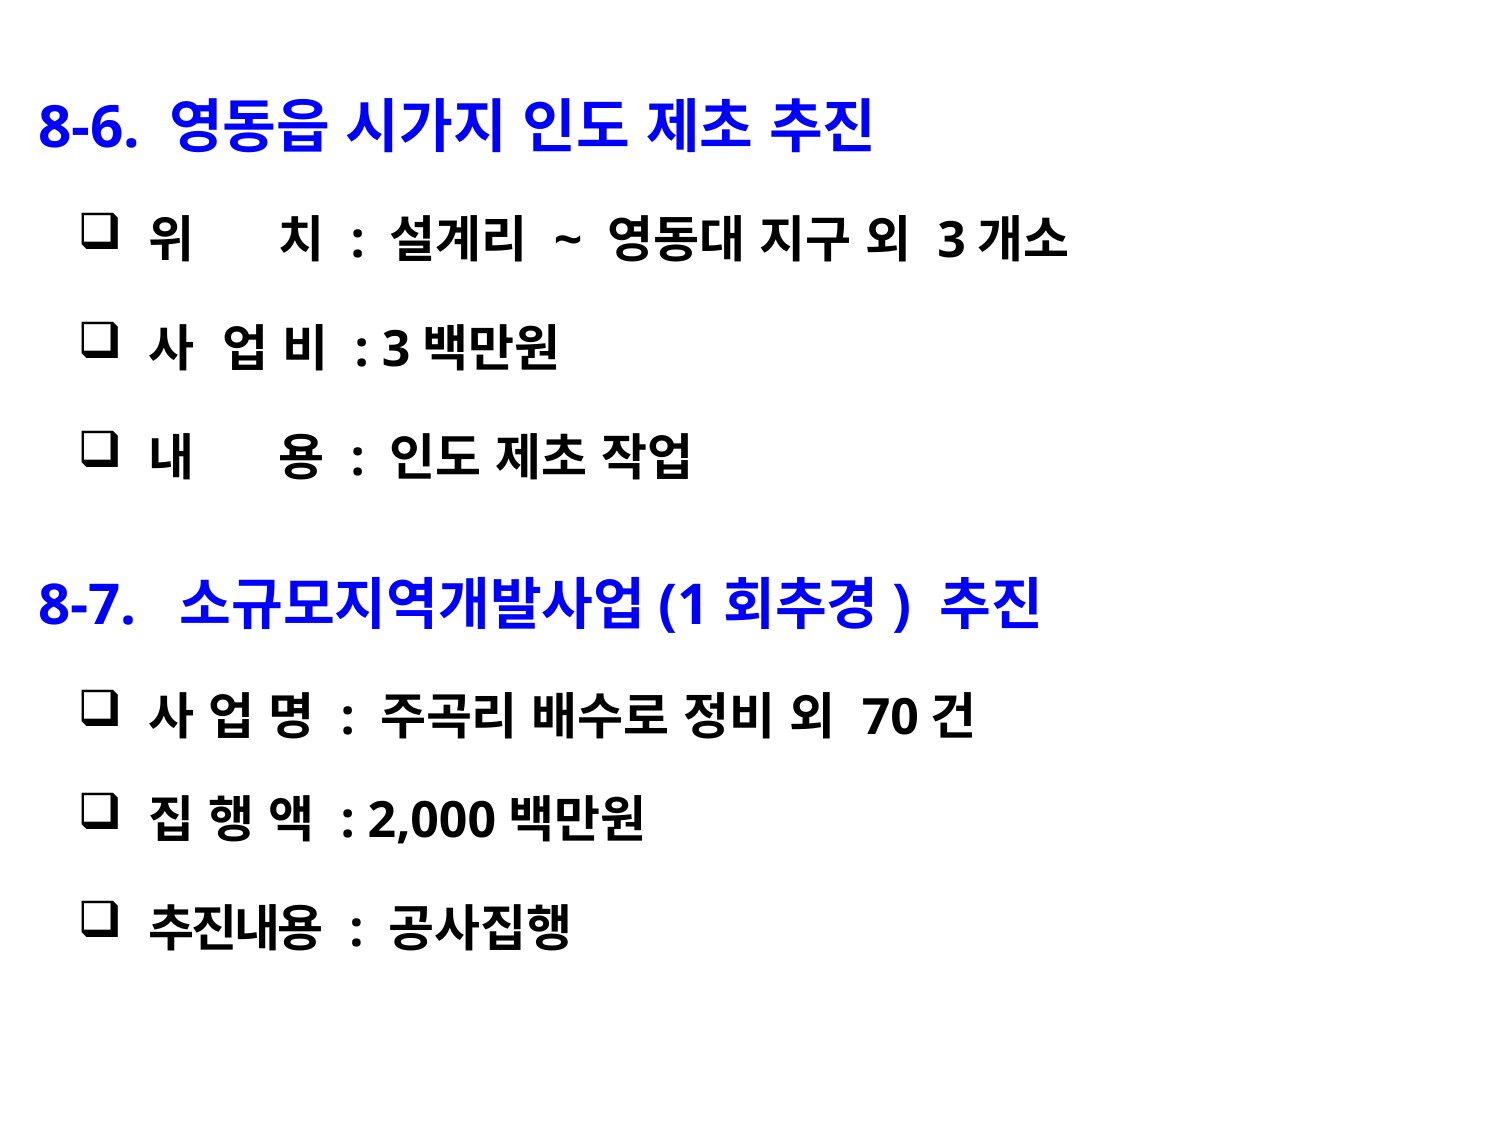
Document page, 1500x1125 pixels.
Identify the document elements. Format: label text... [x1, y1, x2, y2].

text_box 8-6. 영동읍 시가지 인도 제초 추진 위 치 : 설계리 ~ 영동대 지구 외 3개소 사 업 비 : 3백만원 내 용 : 인도 제초 작업 [23, 46, 1407, 493]
text_box 8-7. 소규모지역개발사업(1회추경) 추진 사 업 명 : 주곡리 배수로 정비 외 70건 집 행 액 : 2,000백만원 추진내용 : 공사집행 [23, 527, 1430, 964]
